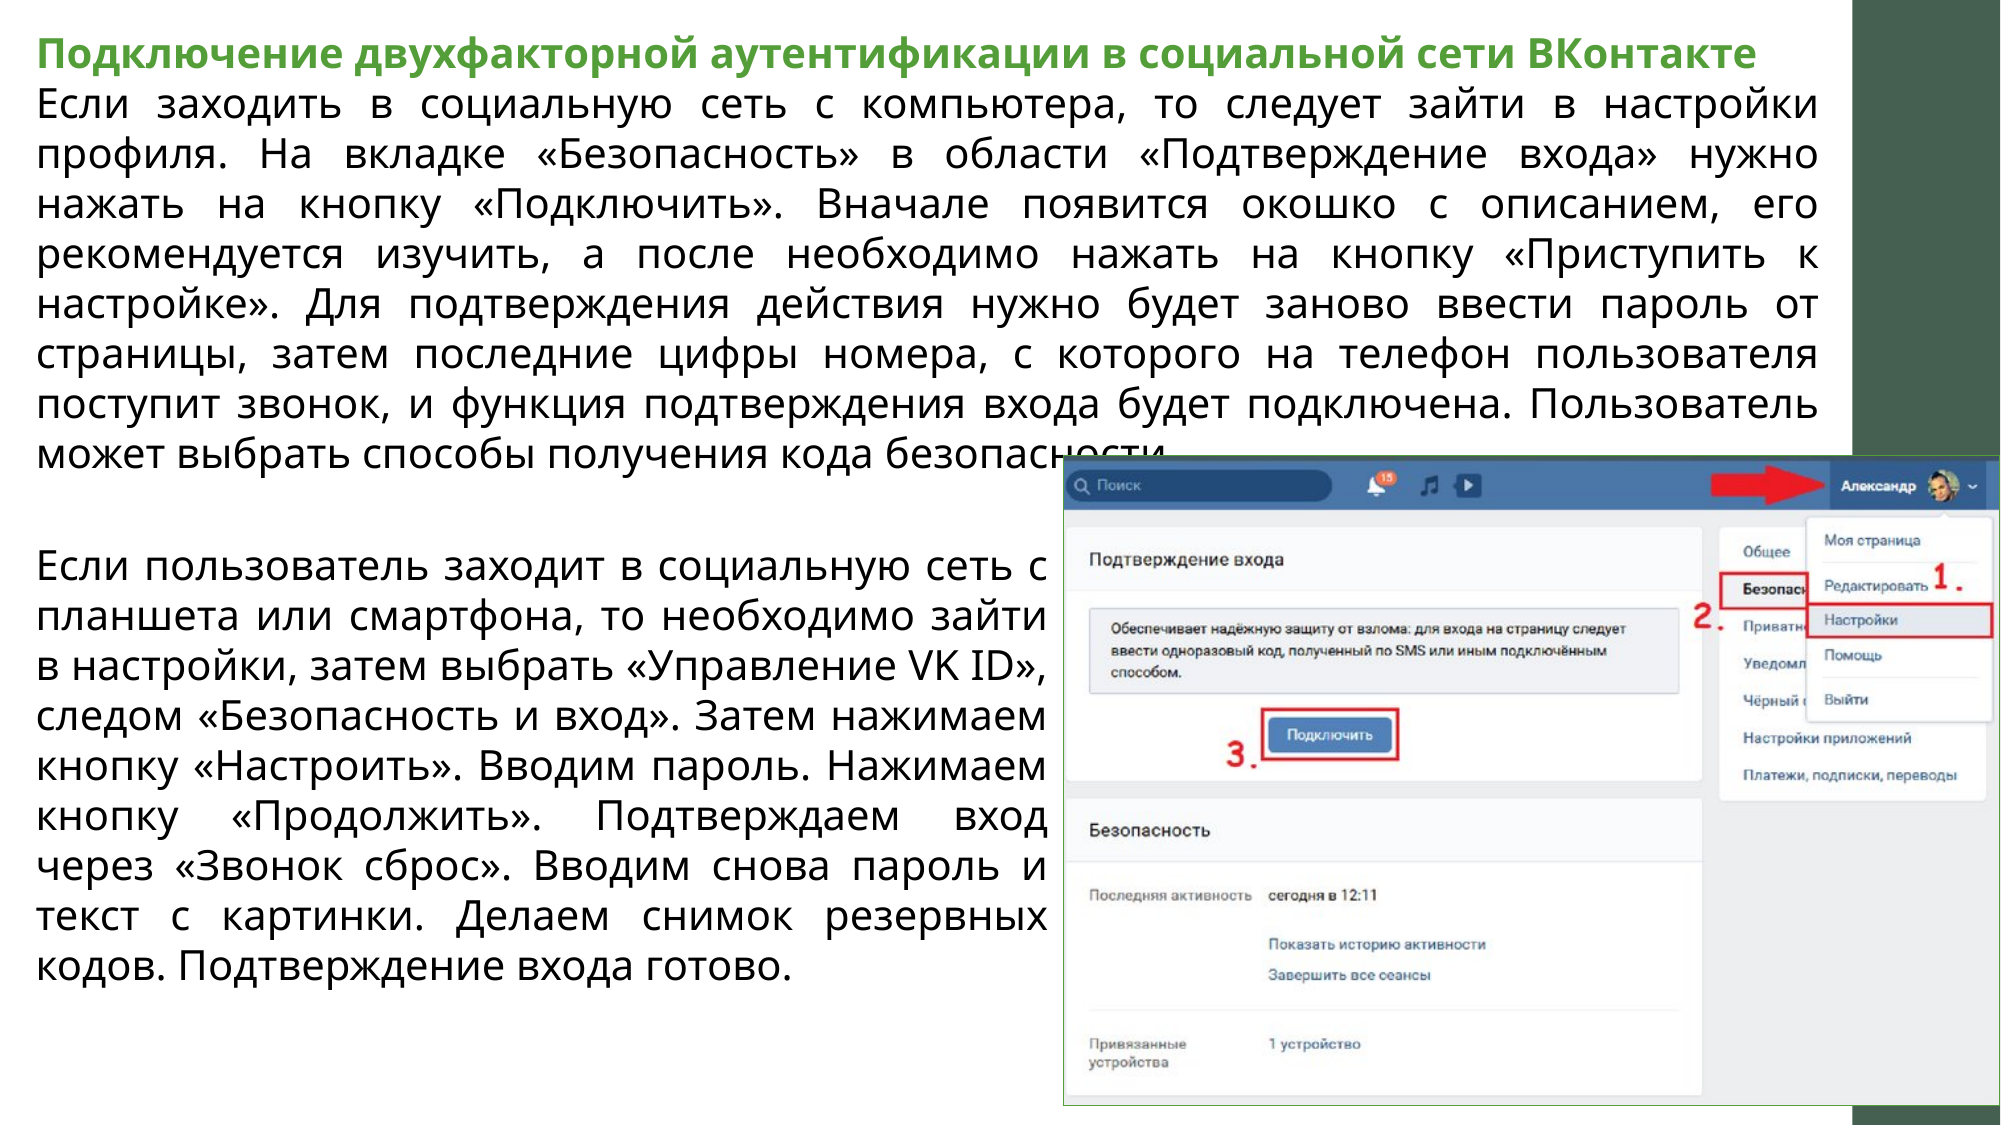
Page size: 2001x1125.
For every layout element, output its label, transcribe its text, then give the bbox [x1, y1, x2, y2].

text_box Если пользователь заходит в социальную сеть с планшета или смартфона, то необходимо зайти в настройки, затем выбрать «Управление VK ID», следом «Безопасность и вход». Затем нажимаем кнопку «Настроить». Вводим пароль. Нажимаем кнопку «Продолжить». Подтверждаем вход через «Звонок сброс». Вводим снова пароль и текст с картинки. Делаем снимок резервных кодов. Подтверждение входа готово. [20, 531, 1053, 997]
picture [1062, 454, 2000, 1106]
text_box Подключение двухфакторной аутентификации в социальной сети ВКонтакте Если заходить в социальную сеть с компьютера, то следует зайти в настройки профиля. На вкладке «Безопасность» в области «Подтверждение входа» нужно нажать на кнопку «Подключить». Вначале появится окошко с описанием, его рекомендуется изучить, а после необходимо нажать на кнопку «Приступить к настройке». Для подтверждения действия нужно будет заново ввести пароль от страницы, затем последние цифры номера, с которого на телефон пользователя поступит звонок, и функция подтверждения входа будет подключена. Пользователь может выбрать способы получения кода безопасности. [21, 19, 1835, 485]
